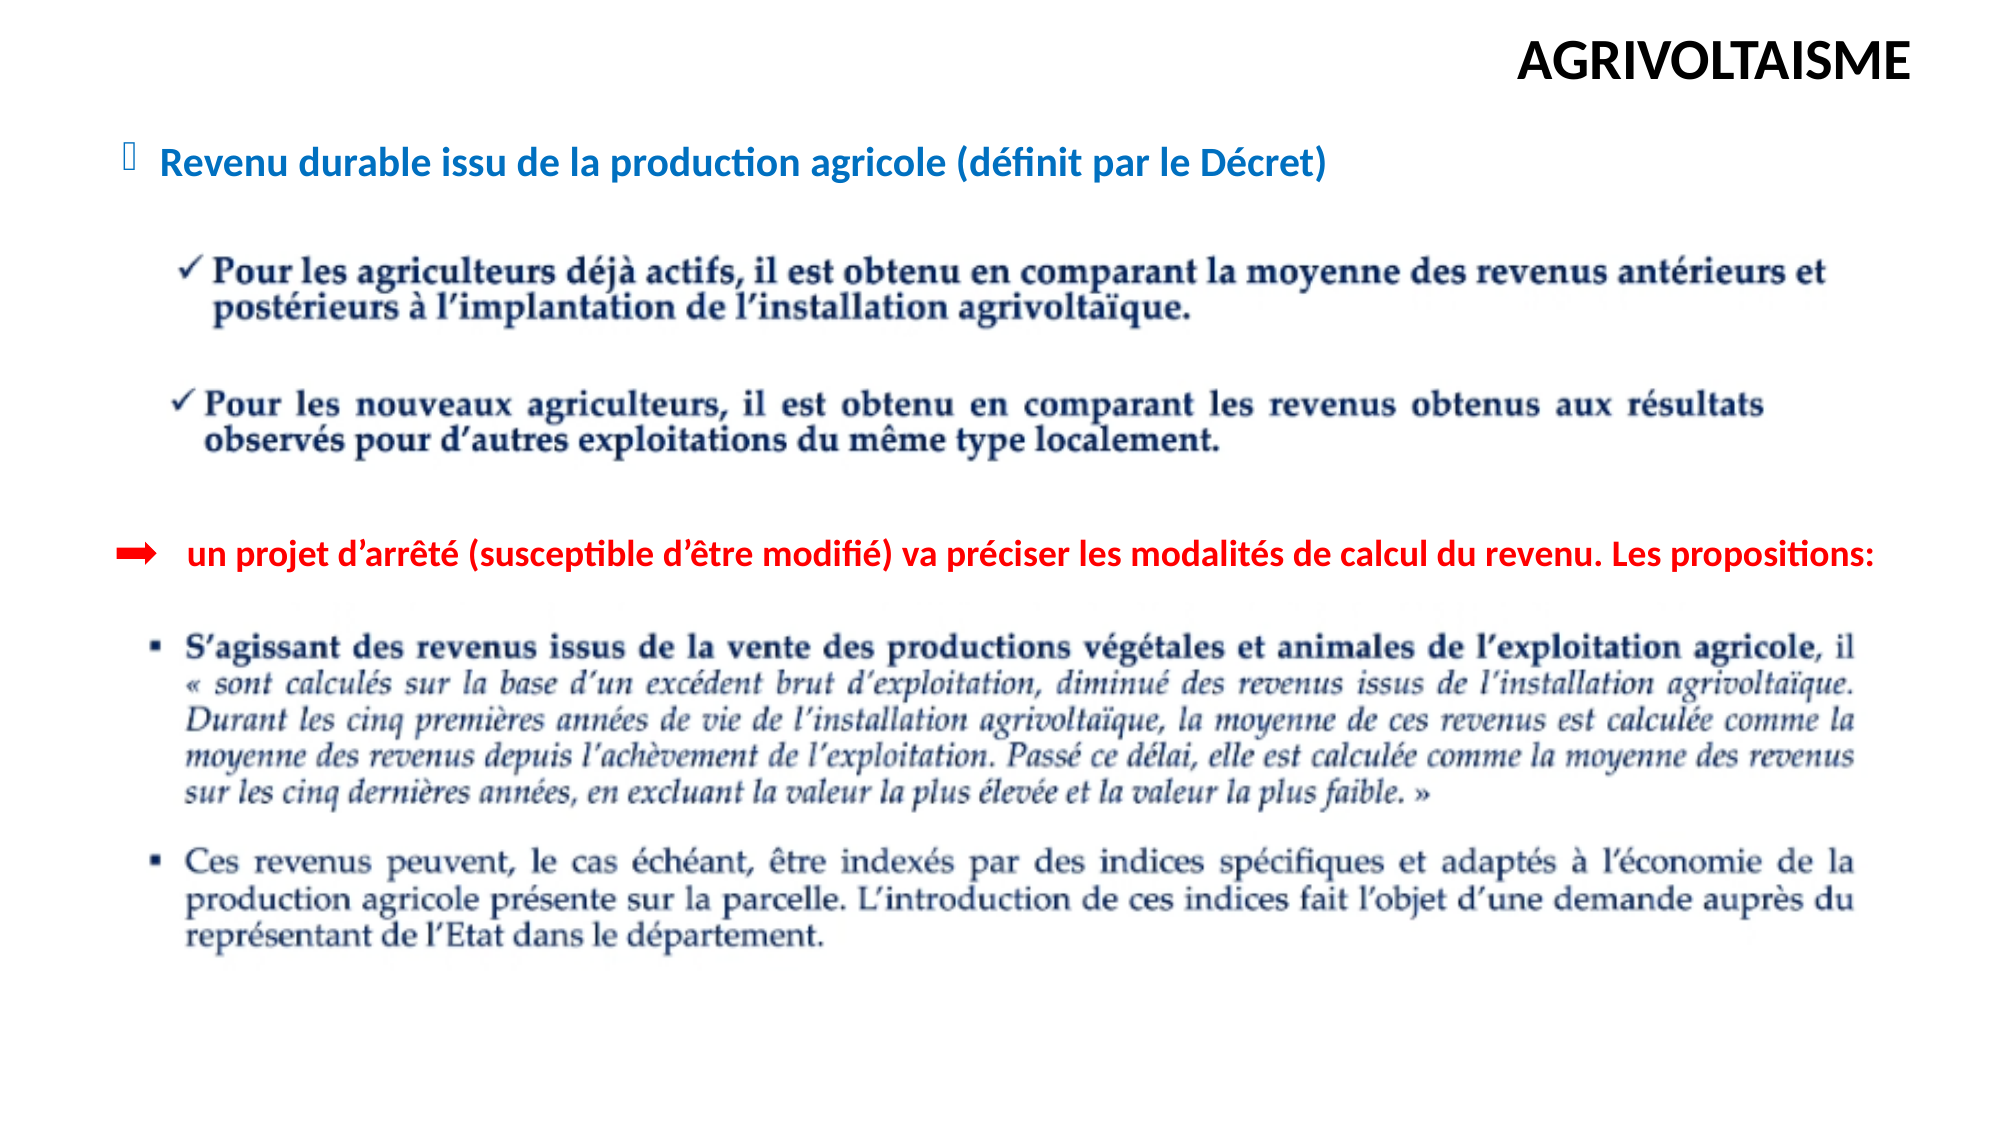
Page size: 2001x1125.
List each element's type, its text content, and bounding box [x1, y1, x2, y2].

picture [155, 356, 1813, 470]
text_box un projet d’arrêté (susceptible d’être modifié) va préciser les modalités de calcul du revenu. Les propositions: [155, 521, 1898, 582]
list Revenu durable issu de la production agricole (définit par le Décret) [107, 133, 1888, 847]
picture [126, 602, 1874, 971]
picture [155, 223, 1873, 337]
text_box AGRIVOLTAISME [1503, 13, 1928, 99]
text_box [116, 541, 157, 565]
